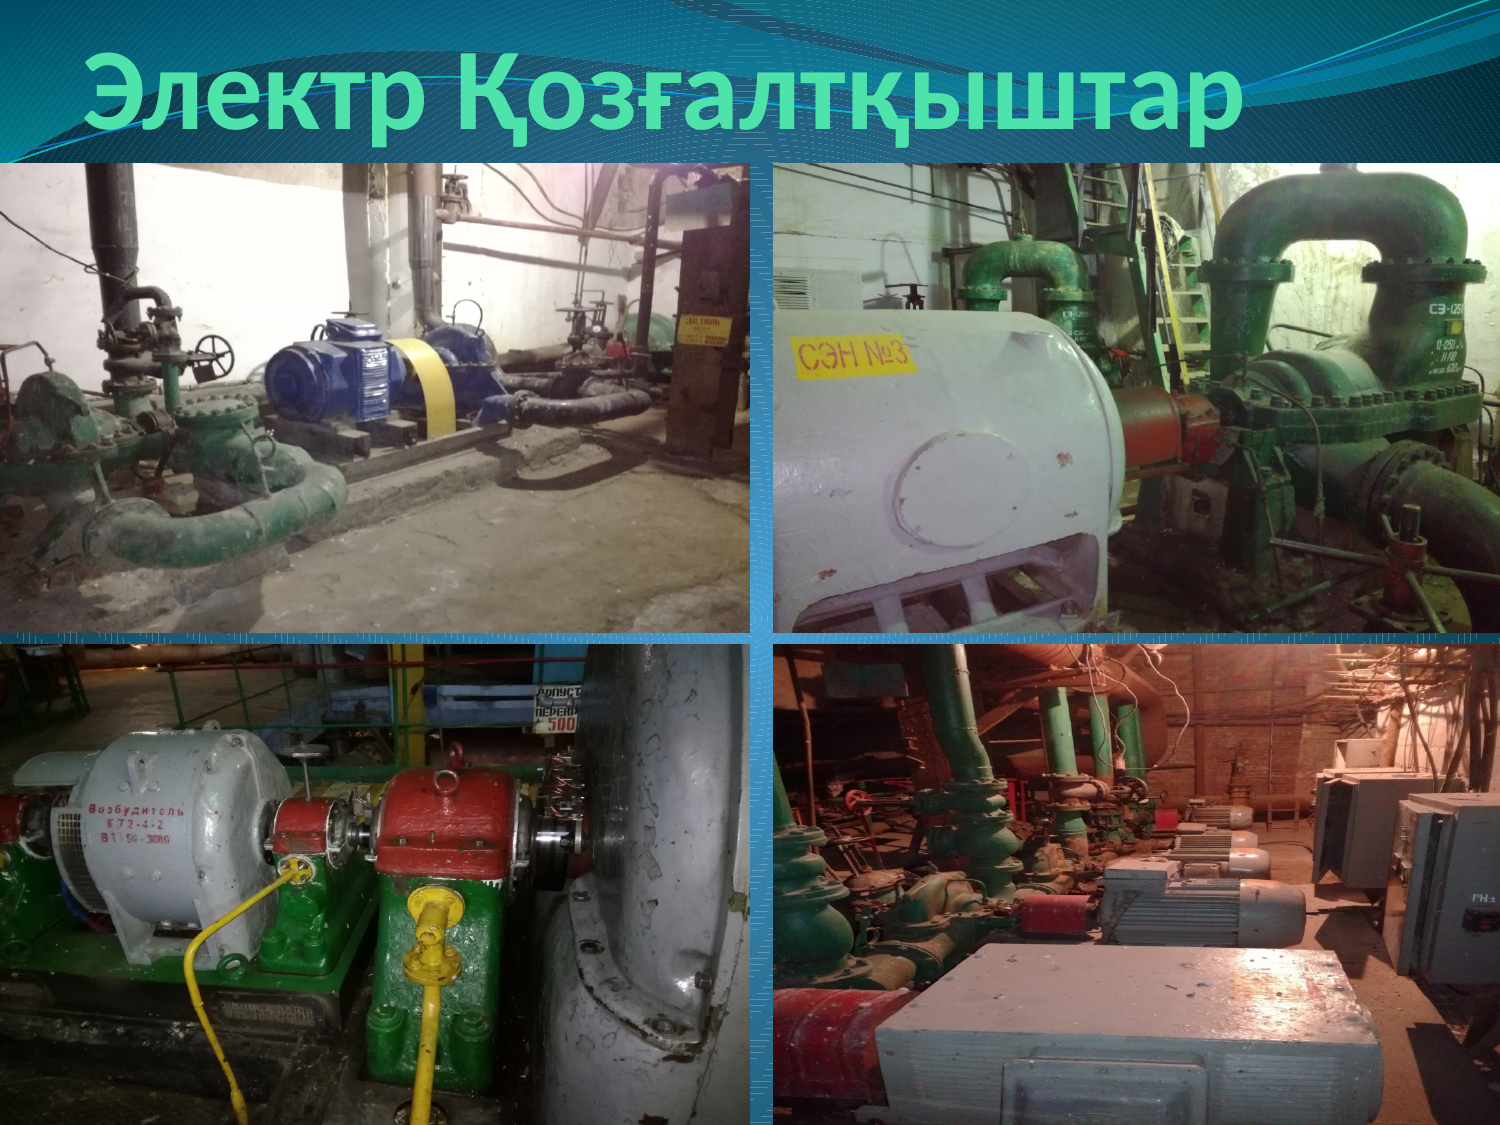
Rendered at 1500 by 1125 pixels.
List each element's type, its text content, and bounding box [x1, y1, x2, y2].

picture [0, 163, 751, 633]
picture [773, 644, 1500, 1125]
title Электр Қозғалтқыштар [82, 0, 1357, 154]
picture [773, 163, 1500, 633]
picture [0, 644, 751, 1125]
